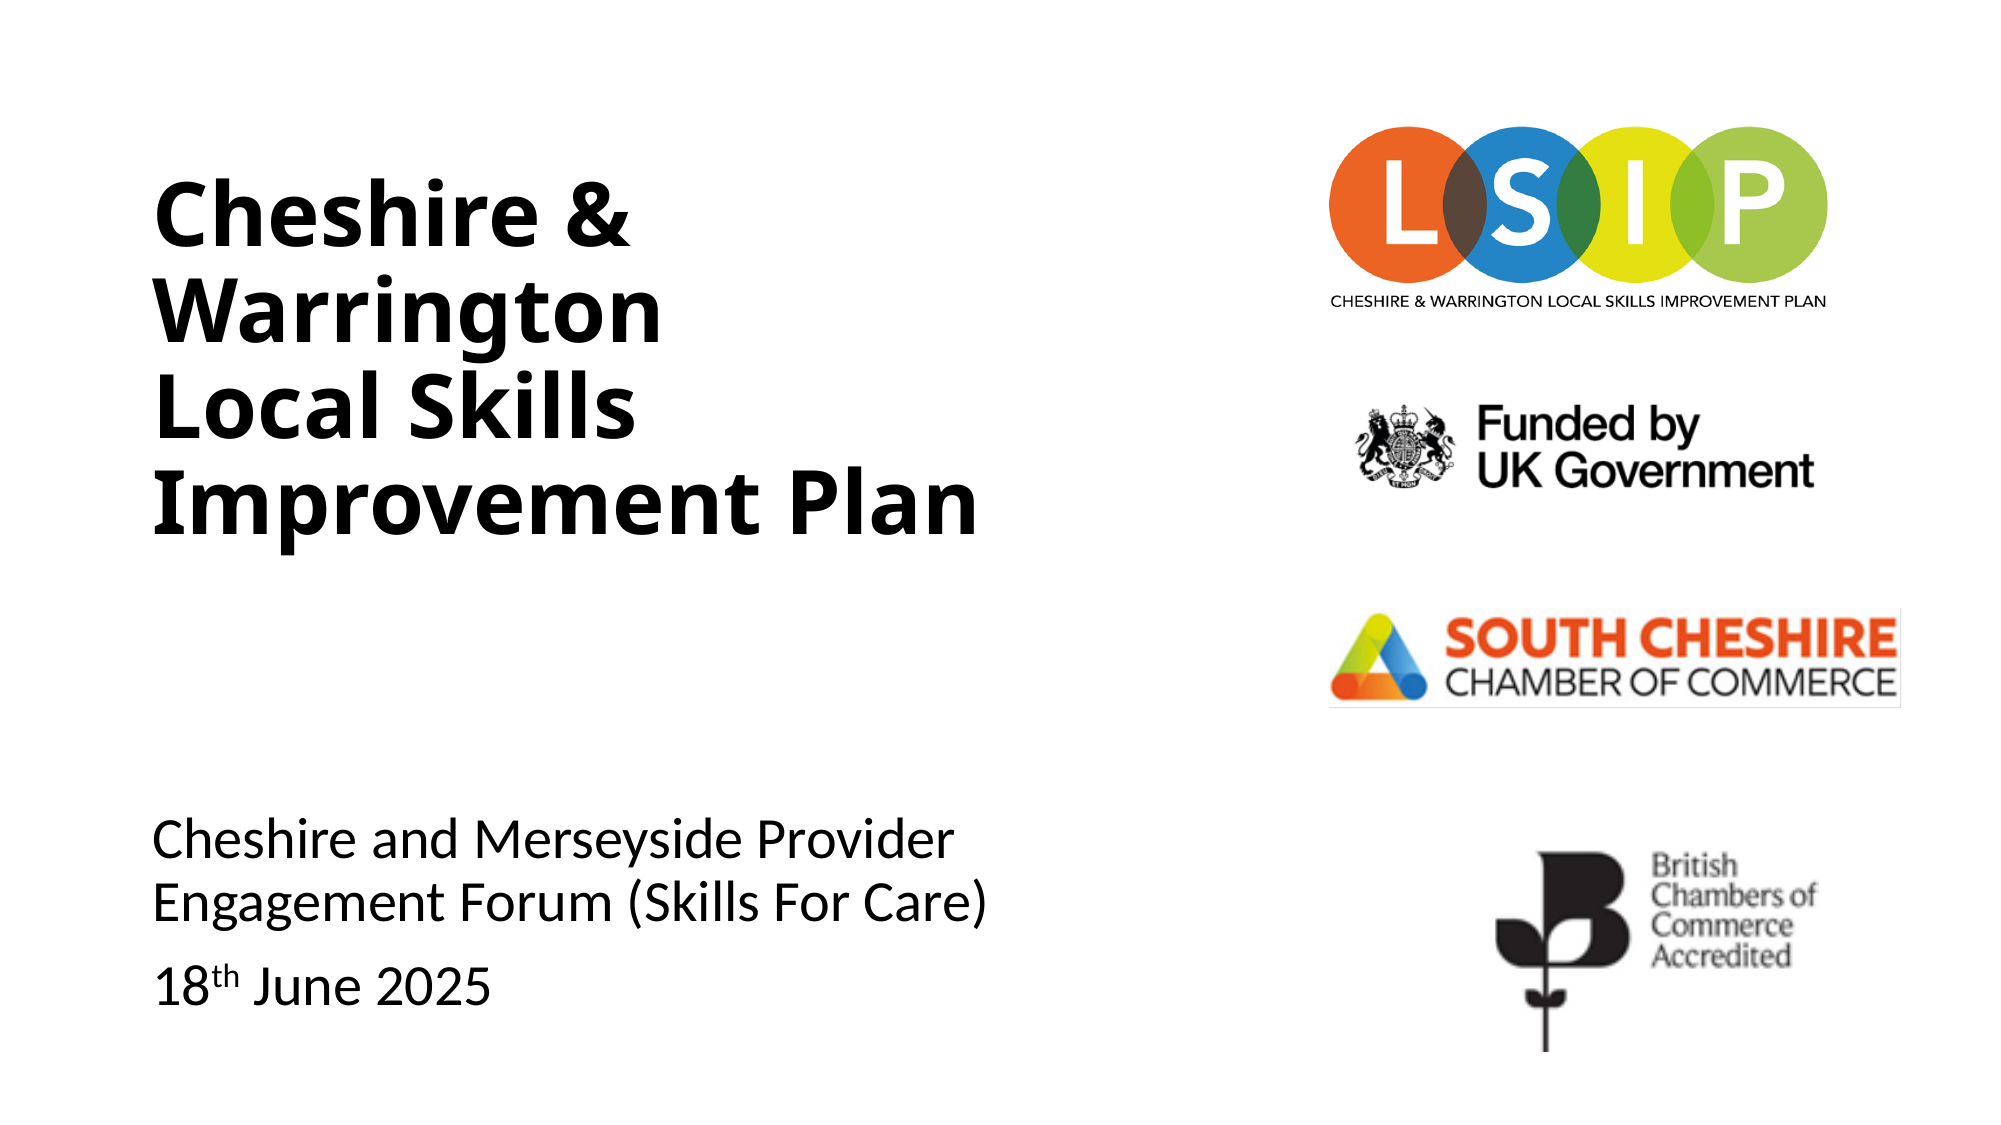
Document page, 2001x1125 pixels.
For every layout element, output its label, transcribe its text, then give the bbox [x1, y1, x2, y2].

subtitle Cheshire and Merseyside Provider Engagement Forum (Skills For Care) 18th June 2025 [137, 744, 1116, 1083]
picture [1329, 126, 1828, 307]
title Cheshire & Warrington Local Skills Improvement Plan [137, 161, 1000, 662]
picture [1495, 847, 1819, 1052]
picture [1329, 608, 1903, 710]
picture [1329, 392, 1828, 494]
